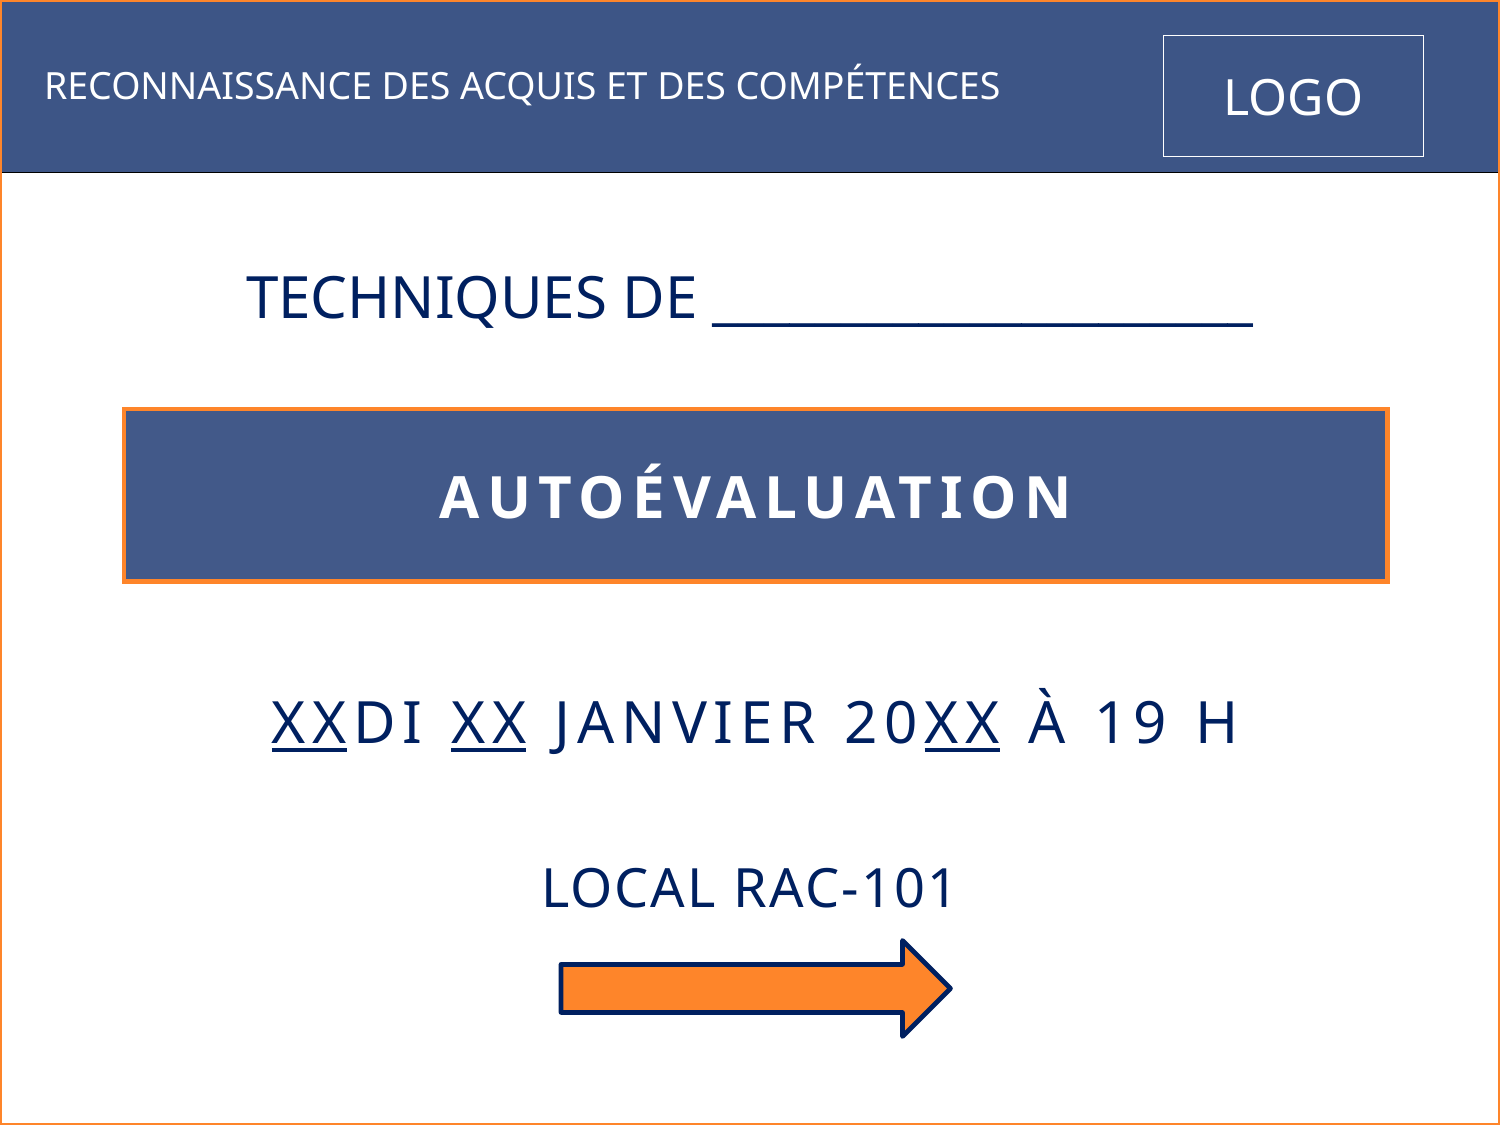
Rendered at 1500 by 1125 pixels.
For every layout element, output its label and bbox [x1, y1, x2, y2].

text_box [0, 0, 1500, 1125]
text_box [560, 940, 951, 1037]
